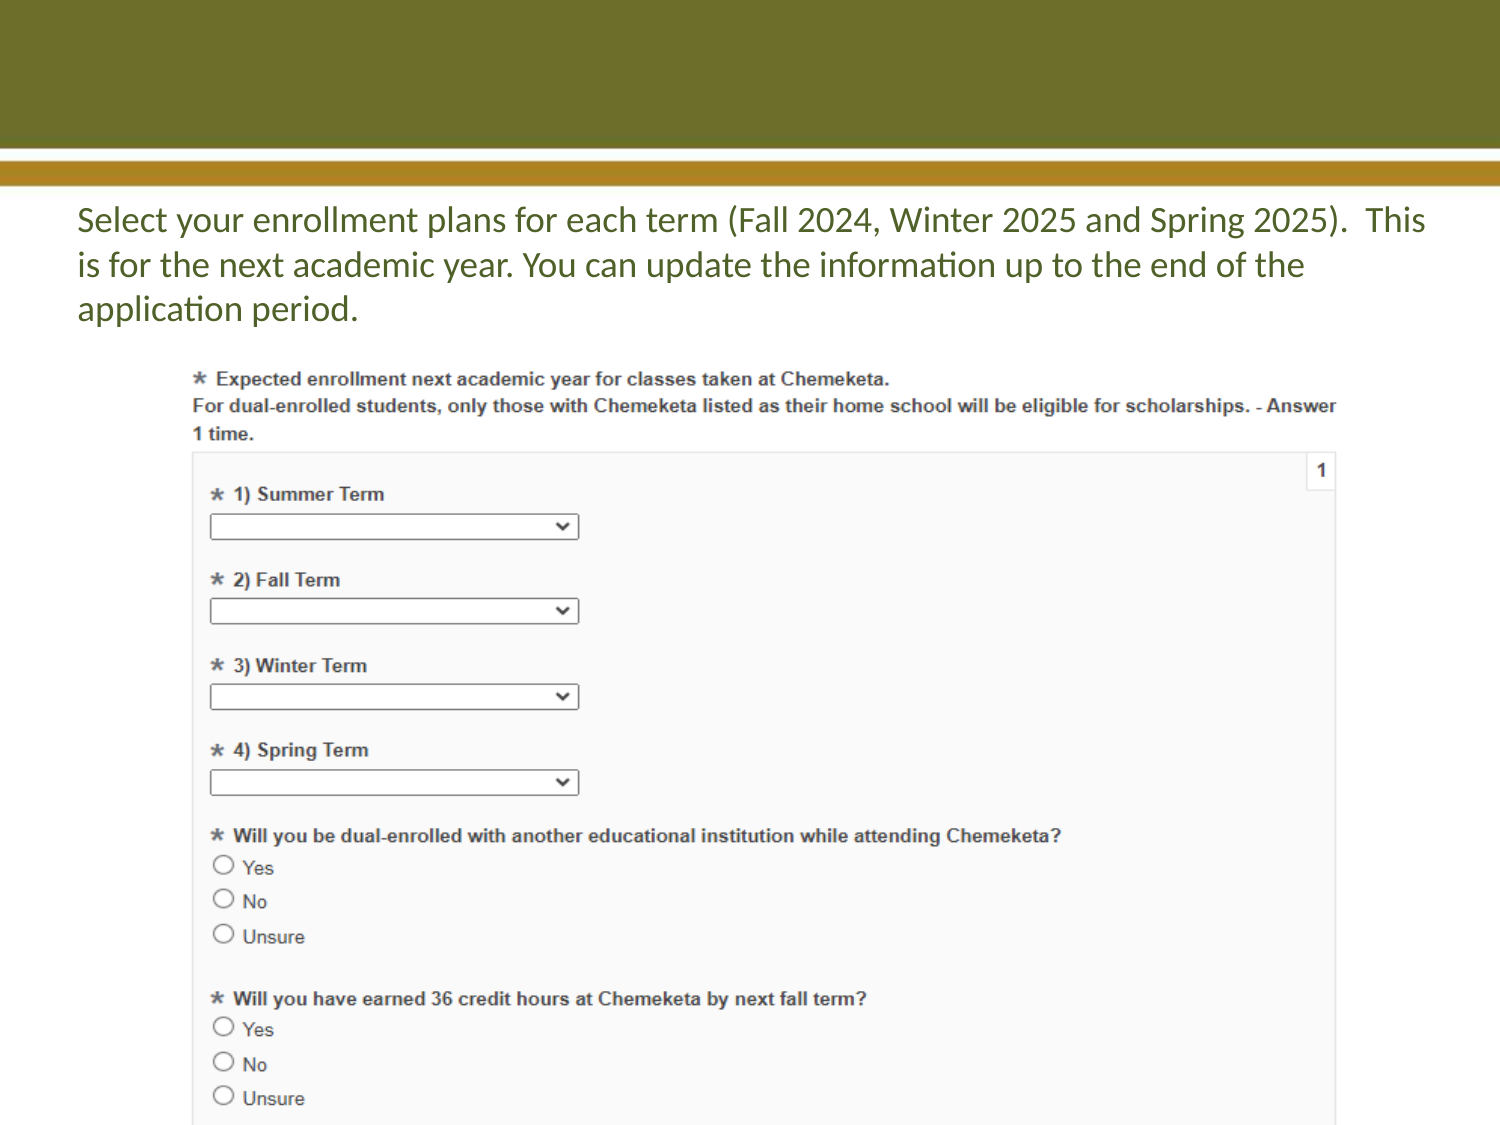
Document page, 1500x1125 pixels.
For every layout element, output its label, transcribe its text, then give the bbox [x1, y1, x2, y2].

picture [0, 0, 1500, 1125]
title Select your enrollment plans for each term (Fall 2024, Winter 2025 and Spring 2025). This is for the next academic year. You can update the information up to the end of the application period. [62, 187, 1463, 338]
